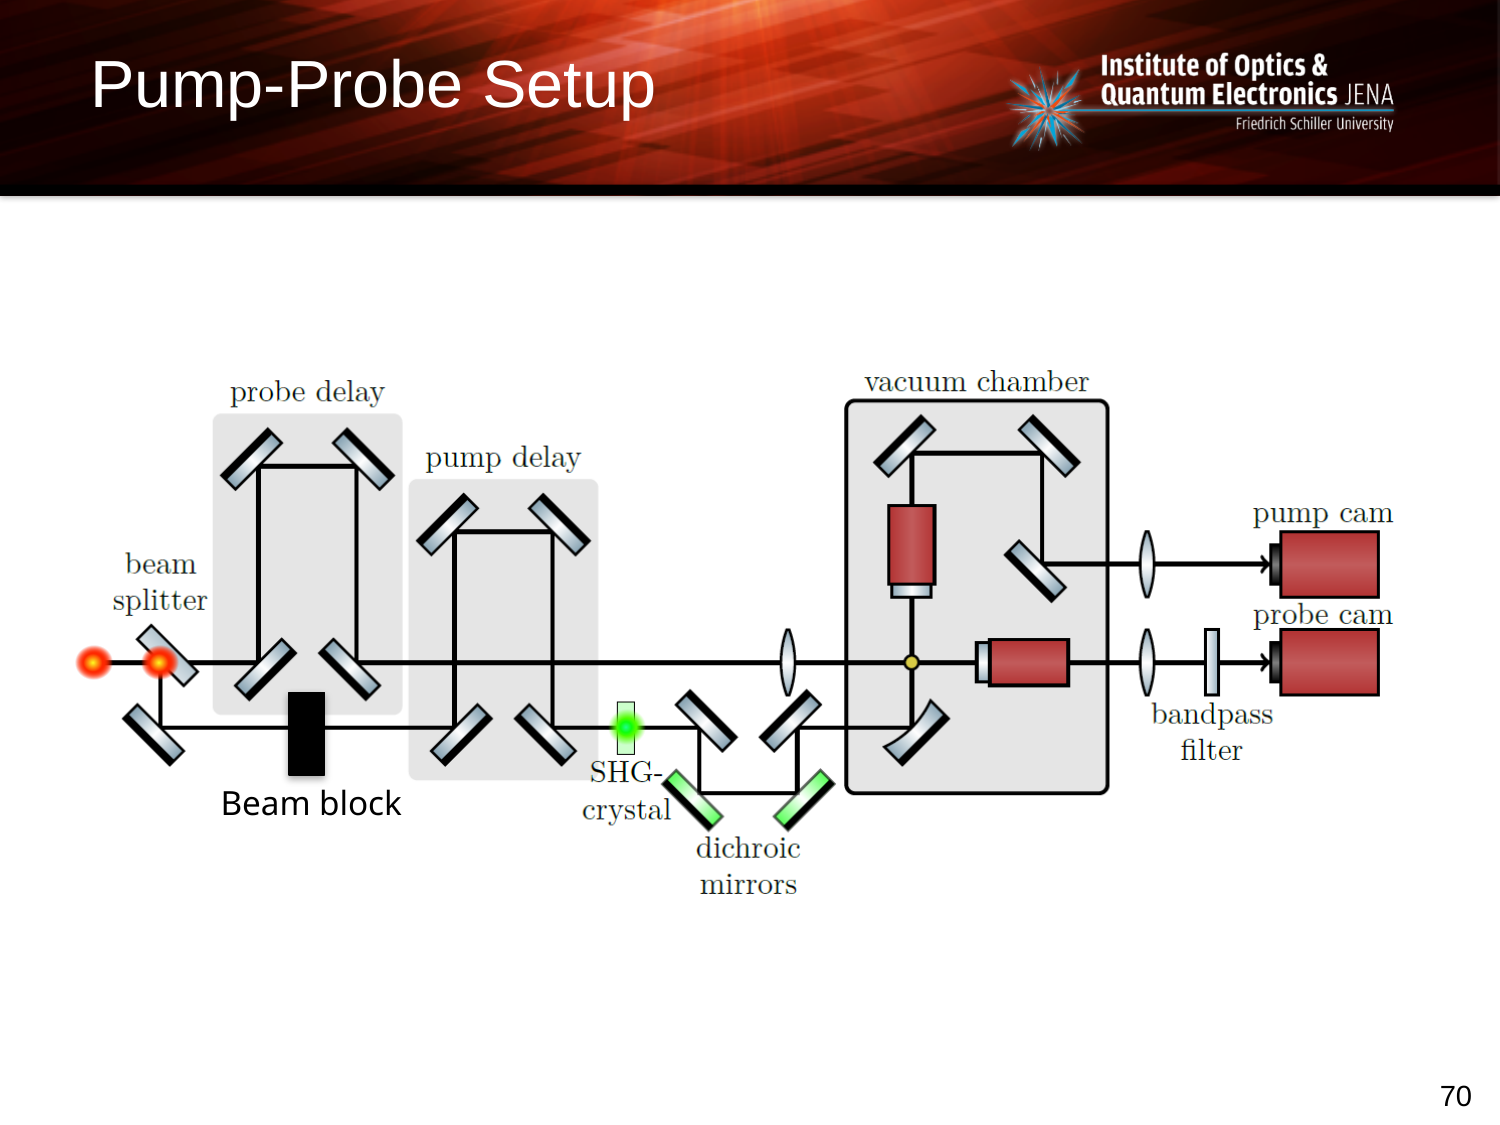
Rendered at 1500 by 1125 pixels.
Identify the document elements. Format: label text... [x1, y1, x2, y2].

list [74, 361, 1401, 902]
picture [74, 644, 113, 680]
picture [0, 0, 1500, 184]
picture [141, 644, 179, 680]
picture [607, 709, 646, 745]
title Pump-Probe Setup [75, 11, 1050, 150]
